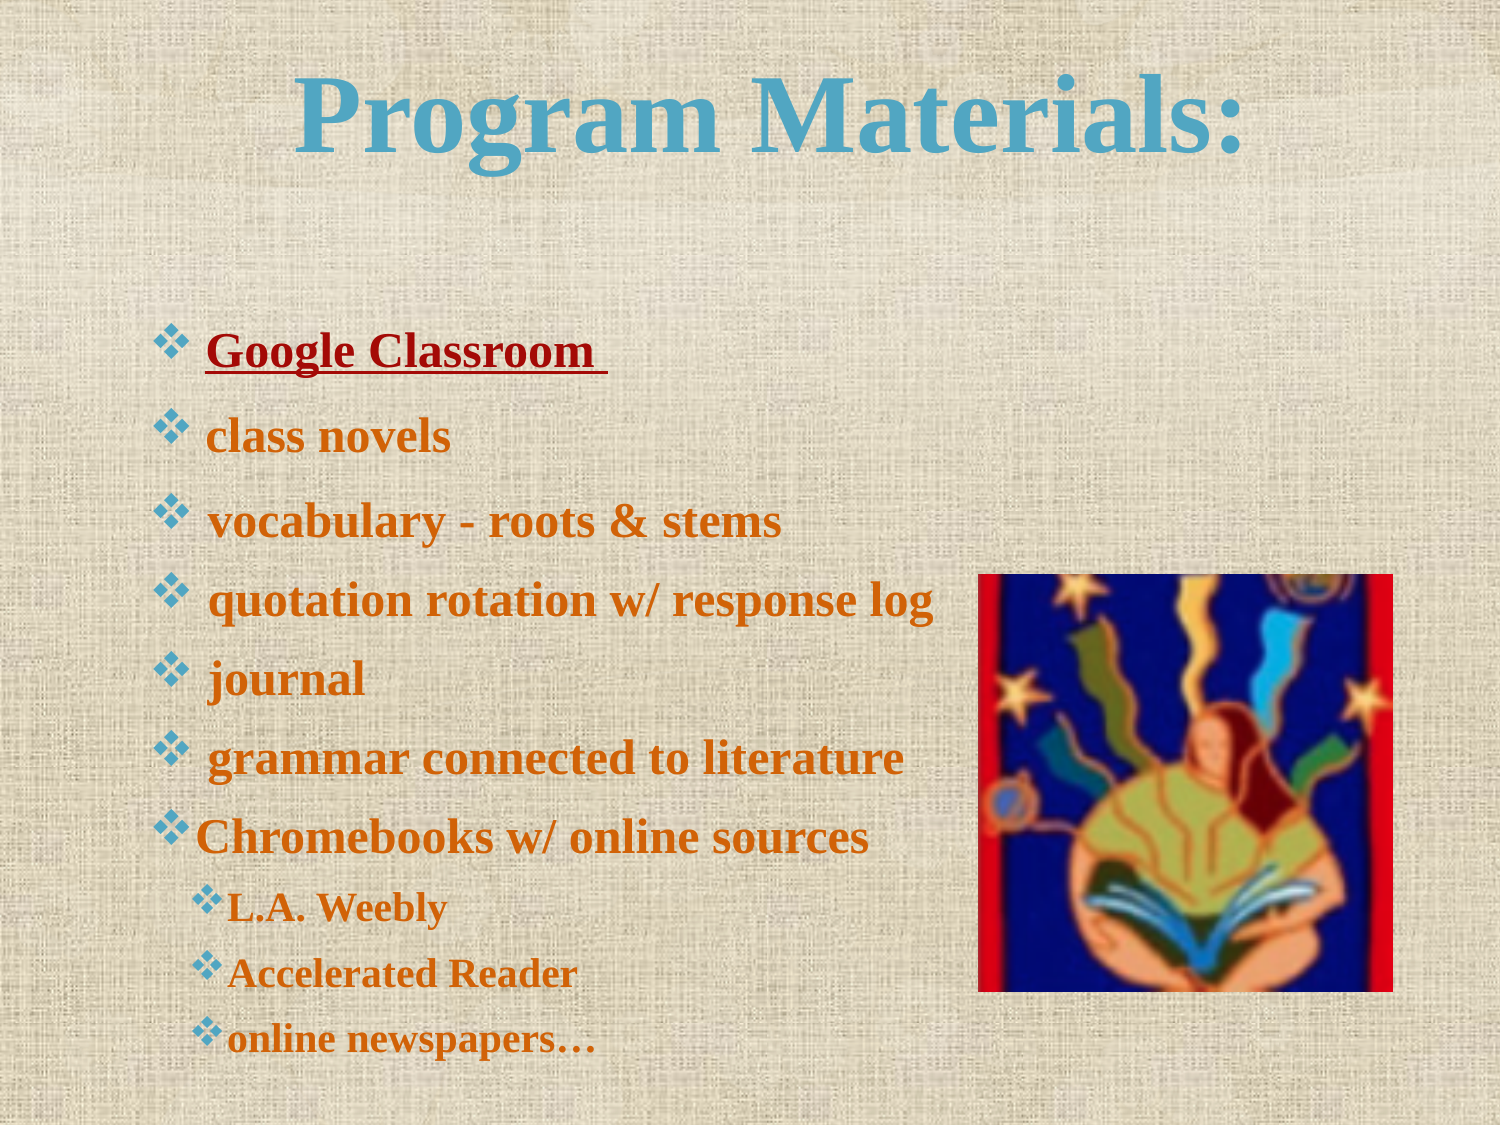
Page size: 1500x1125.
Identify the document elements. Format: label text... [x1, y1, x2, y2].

text_box Google Classroom class novels vocabulary - roots & stems quotation rotation w/ response log journal grammar connected to literature Chromebooks w/ online sources L.A. Weebly Accelerated Reader online newspapers… [134, 295, 1297, 1125]
picture [0, 0, 1500, 1125]
text_box Program Materials: [278, 32, 1266, 183]
